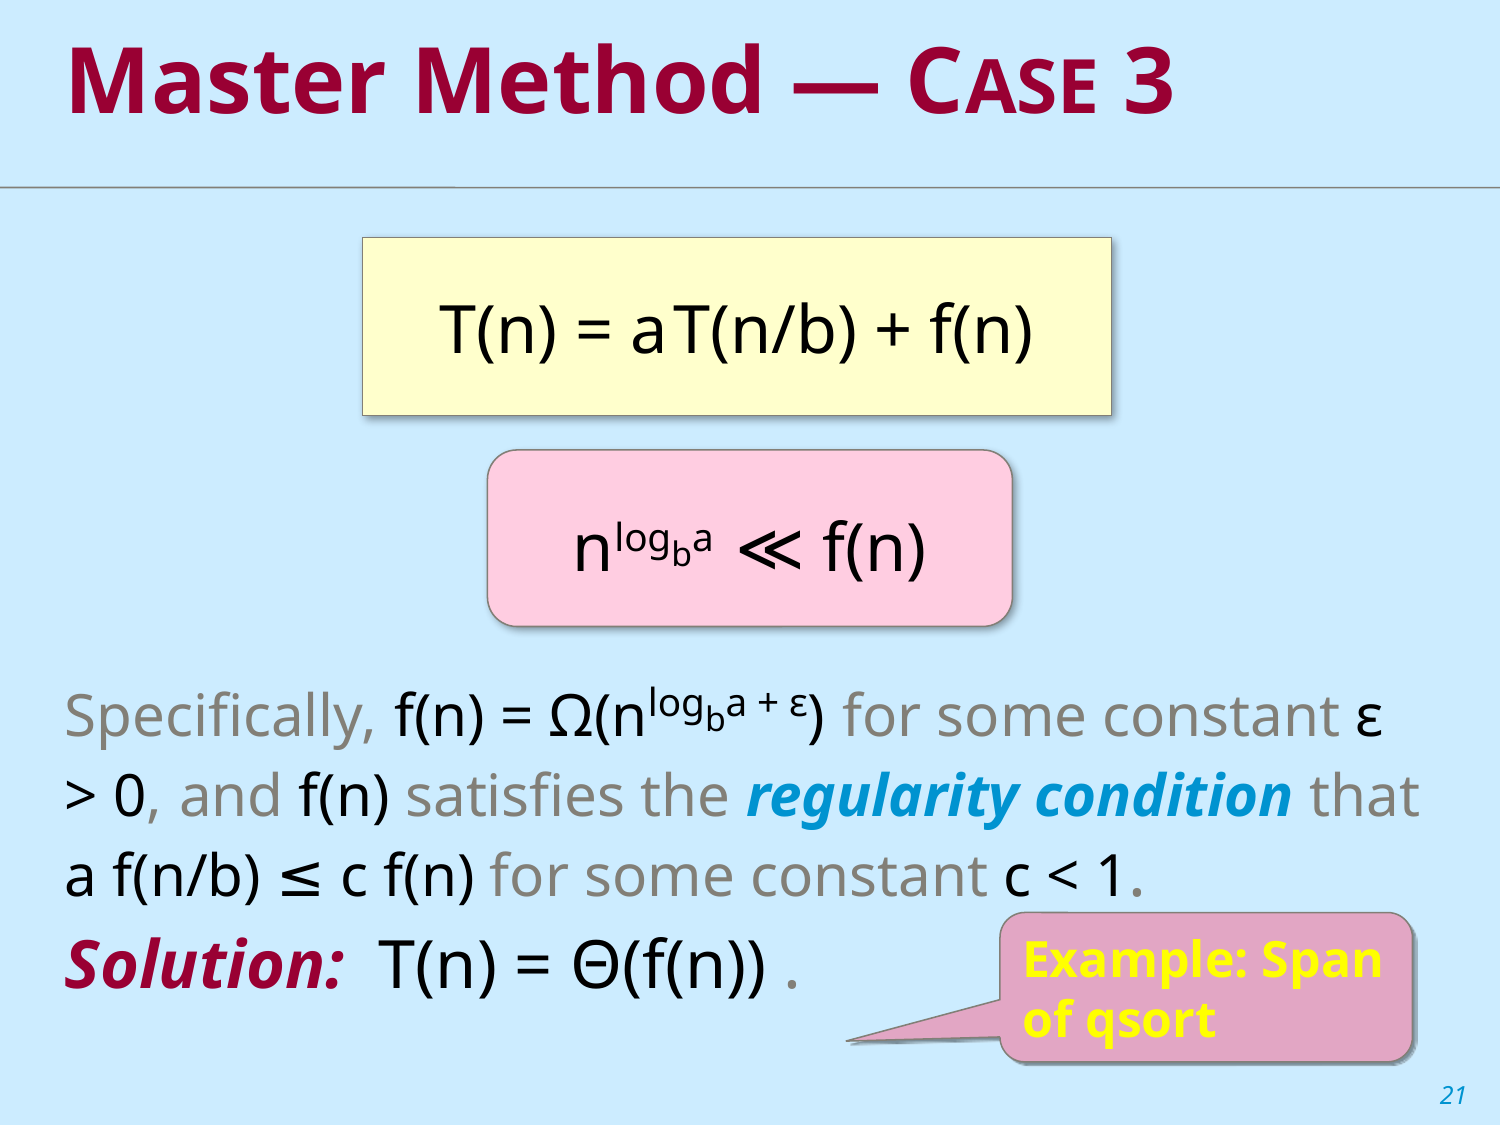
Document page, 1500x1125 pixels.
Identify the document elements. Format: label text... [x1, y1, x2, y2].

title Master Method — CASE 3 [49, 10, 1500, 161]
text_box Example: Span of qsort [845, 912, 1413, 1062]
text_box nlogba ≪ f(n) [487, 449, 1013, 627]
text_box T(n) = a T(n/b) + f(n) [362, 237, 1112, 416]
text_box Specifically, f(n) = Ω(nlogba + ε) for some constant ε > 0, and f(n) satisfies the regularity condition that a f(n/b) ≤ c f(n) for some constant c < 1. Solution: T(n) = Θ(f(n)) . [50, 662, 1438, 1010]
